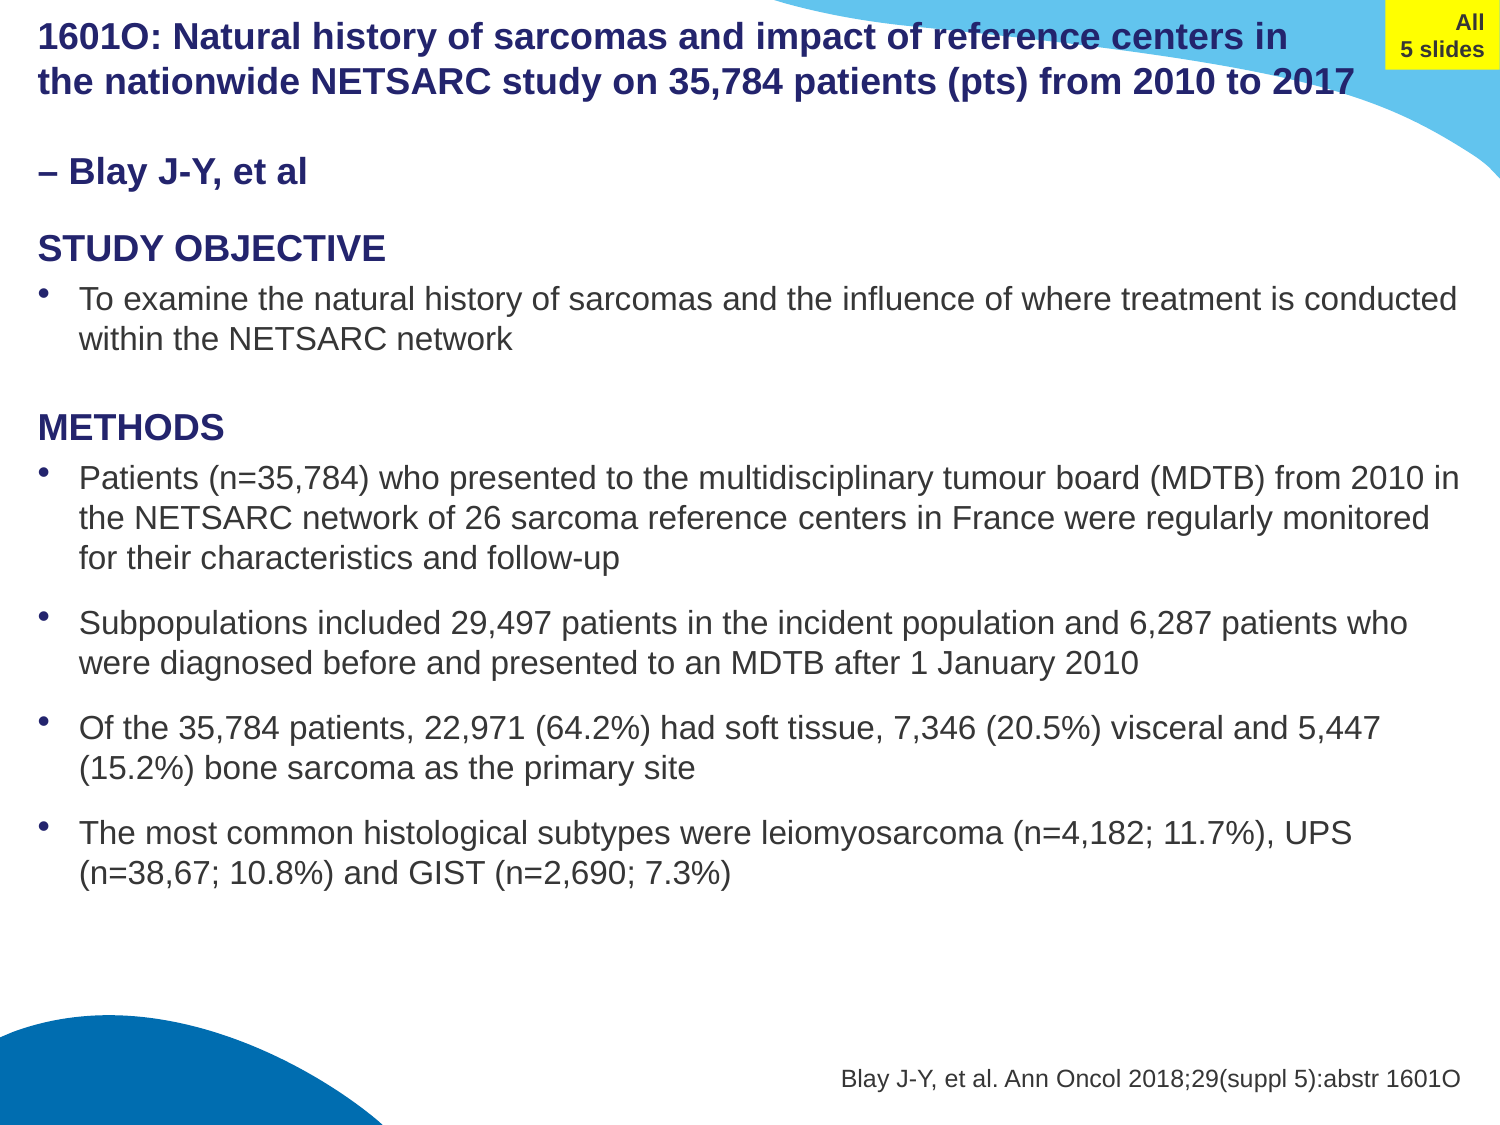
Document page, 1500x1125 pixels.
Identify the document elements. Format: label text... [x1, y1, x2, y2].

text_box All 5 slides [1385, 0, 1500, 70]
table_cell 7 (22) [969, 22, 980, 34]
title 1601O: Natural history of sarcomas and impact of reference centers in the nationwide NETSARC study on 35,784 patients (pts) from 2010 to 2017 – Blay J-Y, et al [37, 37, 1358, 192]
table_cell 7 (22) [1177, 25, 1187, 37]
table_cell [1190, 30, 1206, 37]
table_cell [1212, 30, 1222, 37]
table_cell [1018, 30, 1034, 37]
table_cell 7 (22) [1226, 29, 1241, 37]
text_box Blay J-Y, et al. Ann Oncol 2018;29(suppl 5):abstr 1601O [840, 1062, 1463, 1093]
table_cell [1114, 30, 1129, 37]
table_cell 7 (22) [1268, 29, 1285, 37]
list STUDY OBJECTIVE To examine the natural history of sarcomas and the influence of where treatment is conducted within the NETSARC network METHODS Patients (n=35,784) who presented to the multidisciplinary tumour board (MDTB) from 2010 in the NETSARC network of 26 sarcoma reference centers in France were regularly monitored for their characteristics and follow-up Subpopulations included 29,497 patients in the incident population and 6,287 patients who were diagnosed before and presented to an MDTB after 1 January 2010 Of the 35,784 patients, 22,971 (64.2%) had soft tissue, 7,346 (20.5%) visceral and 5,447 (15.2%) bone sarcoma as the primary site The most common histological subtypes were leiomyosarcoma (n=4,182; 11.7%), UPS (n=38,67; 10.8%) and GIST (n=2,690; 7.3%) [37, 216, 1463, 1088]
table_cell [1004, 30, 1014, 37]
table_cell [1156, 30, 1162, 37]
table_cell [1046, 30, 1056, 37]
table_cell 7 (22) [1062, 29, 1078, 37]
table_cell 7 (22) [1082, 29, 1098, 37]
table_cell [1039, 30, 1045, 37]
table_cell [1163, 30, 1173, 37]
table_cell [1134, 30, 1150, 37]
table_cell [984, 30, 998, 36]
